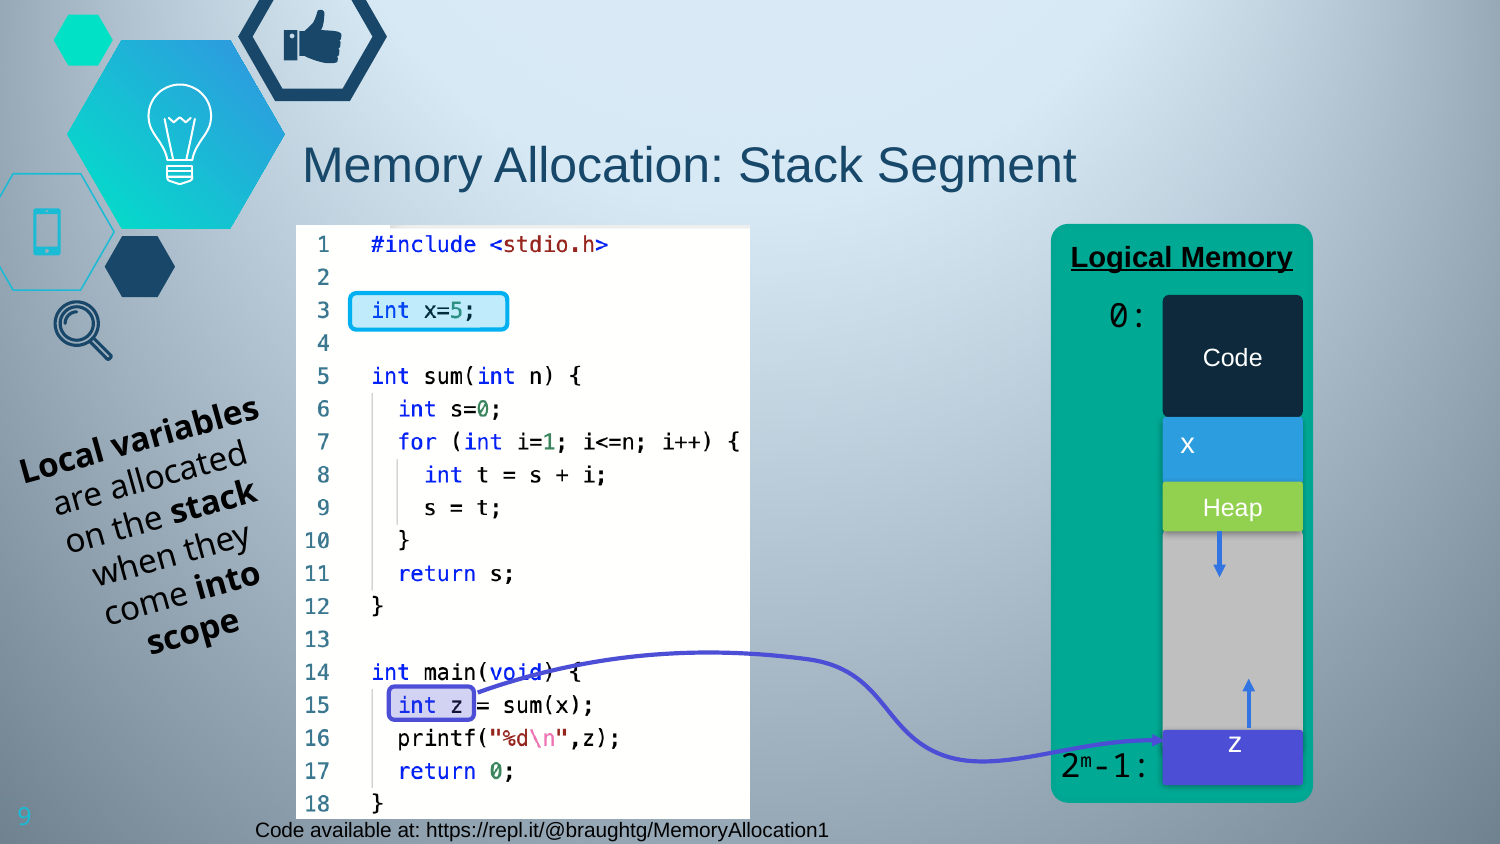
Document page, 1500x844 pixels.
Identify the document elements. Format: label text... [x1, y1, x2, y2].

title Memory Allocation: Stack Segment [287, 101, 1480, 208]
picture [253, 0, 372, 88]
text_box Local variables are allocated on the stack when they come into scope [0, 373, 291, 695]
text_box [1033, 225, 1312, 801]
picture [0, 175, 112, 289]
text_box Code available at: https://repl.it/@braughtg/MemoryAllocation1 [240, 808, 845, 844]
text_box [754, 651, 1028, 764]
picture [0, 0, 1500, 844]
slide_number 9 [2, 785, 93, 844]
